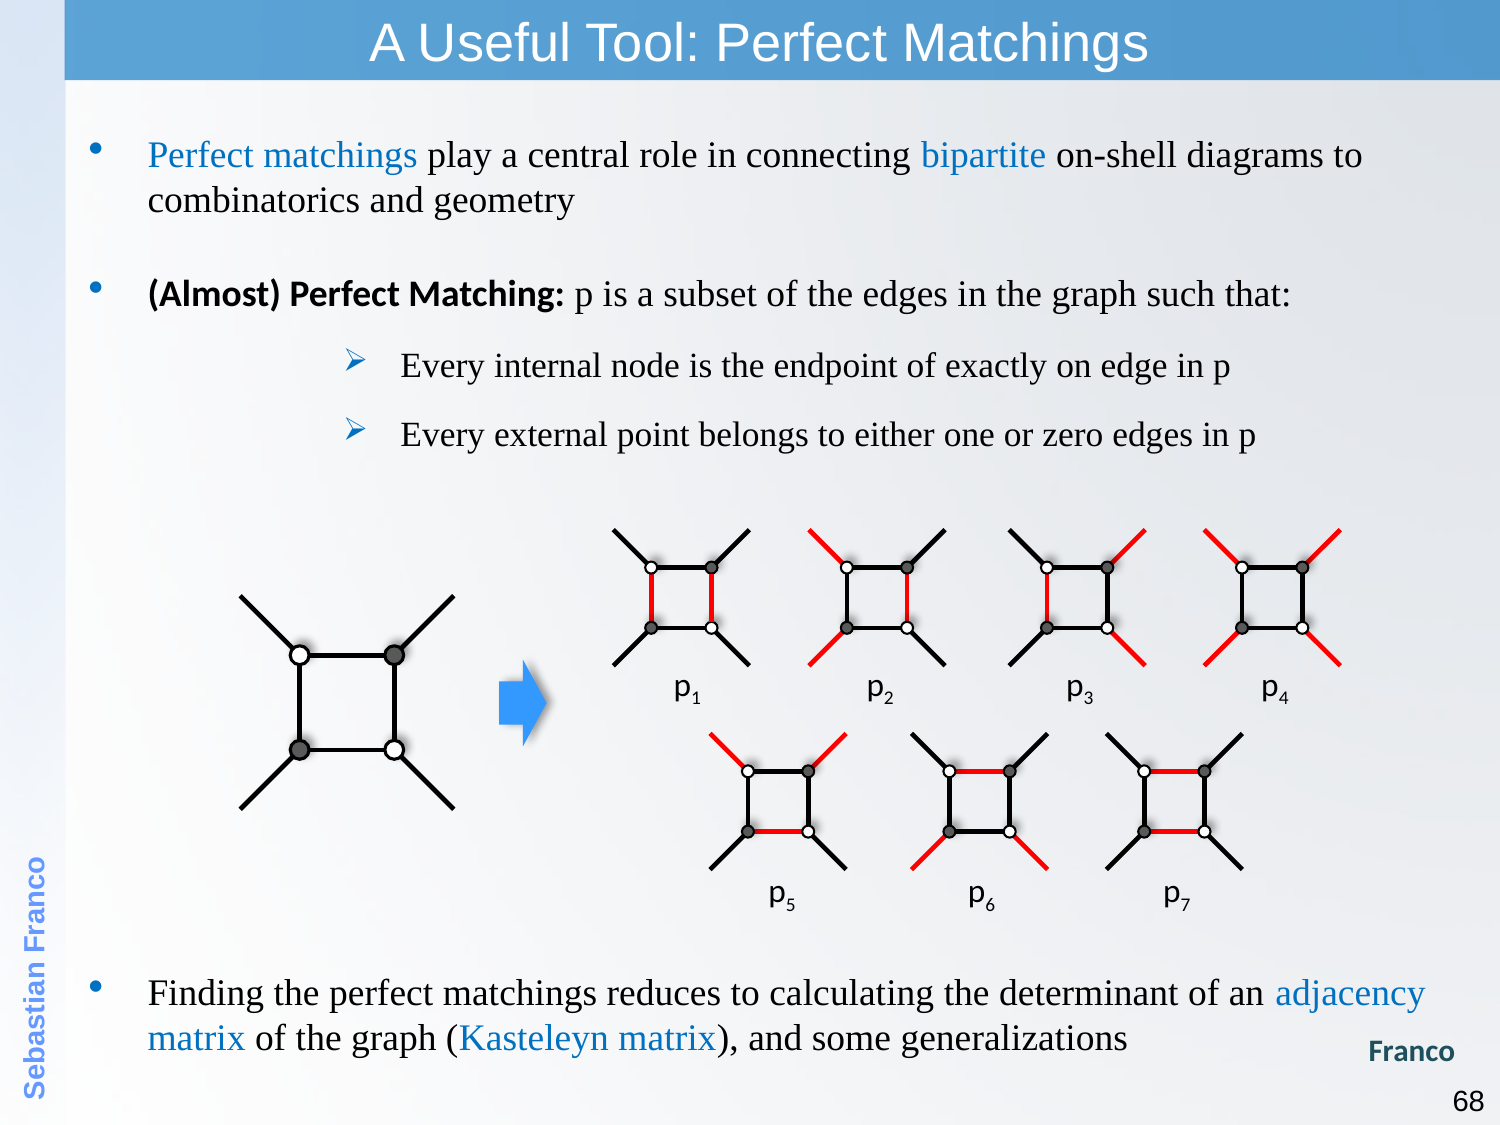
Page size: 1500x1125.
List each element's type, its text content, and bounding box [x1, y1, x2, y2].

text_box [63, 0, 1500, 82]
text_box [613, 529, 1341, 938]
slide_number 68 [1424, 1074, 1500, 1125]
text_box Franco [532, 1022, 1471, 1085]
text_box A Useful Tool: Perfect Matchings [242, 0, 1278, 80]
text_box Finding the perfect matchings reduces to calculating the determinant of an adjacency matrix of the graph (Kasteleyn matrix), and some generalizations [75, 960, 1476, 1054]
footer Sebastian Franco [7, 639, 83, 1116]
text_box Perfect matchings play a central role in connecting bipartite on-shell diagrams to combinatorics and geometry [75, 122, 1500, 205]
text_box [239, 595, 454, 810]
text_box Every external point belongs to either one or zero edges in p [328, 403, 1324, 479]
text_box (Almost) Perfect Matching: p is a subset of the edges in the graph such that: [75, 261, 1388, 337]
text_box Every internal node is the endpoint of exactly on edge in p [328, 335, 1324, 403]
text_box [497, 657, 549, 749]
